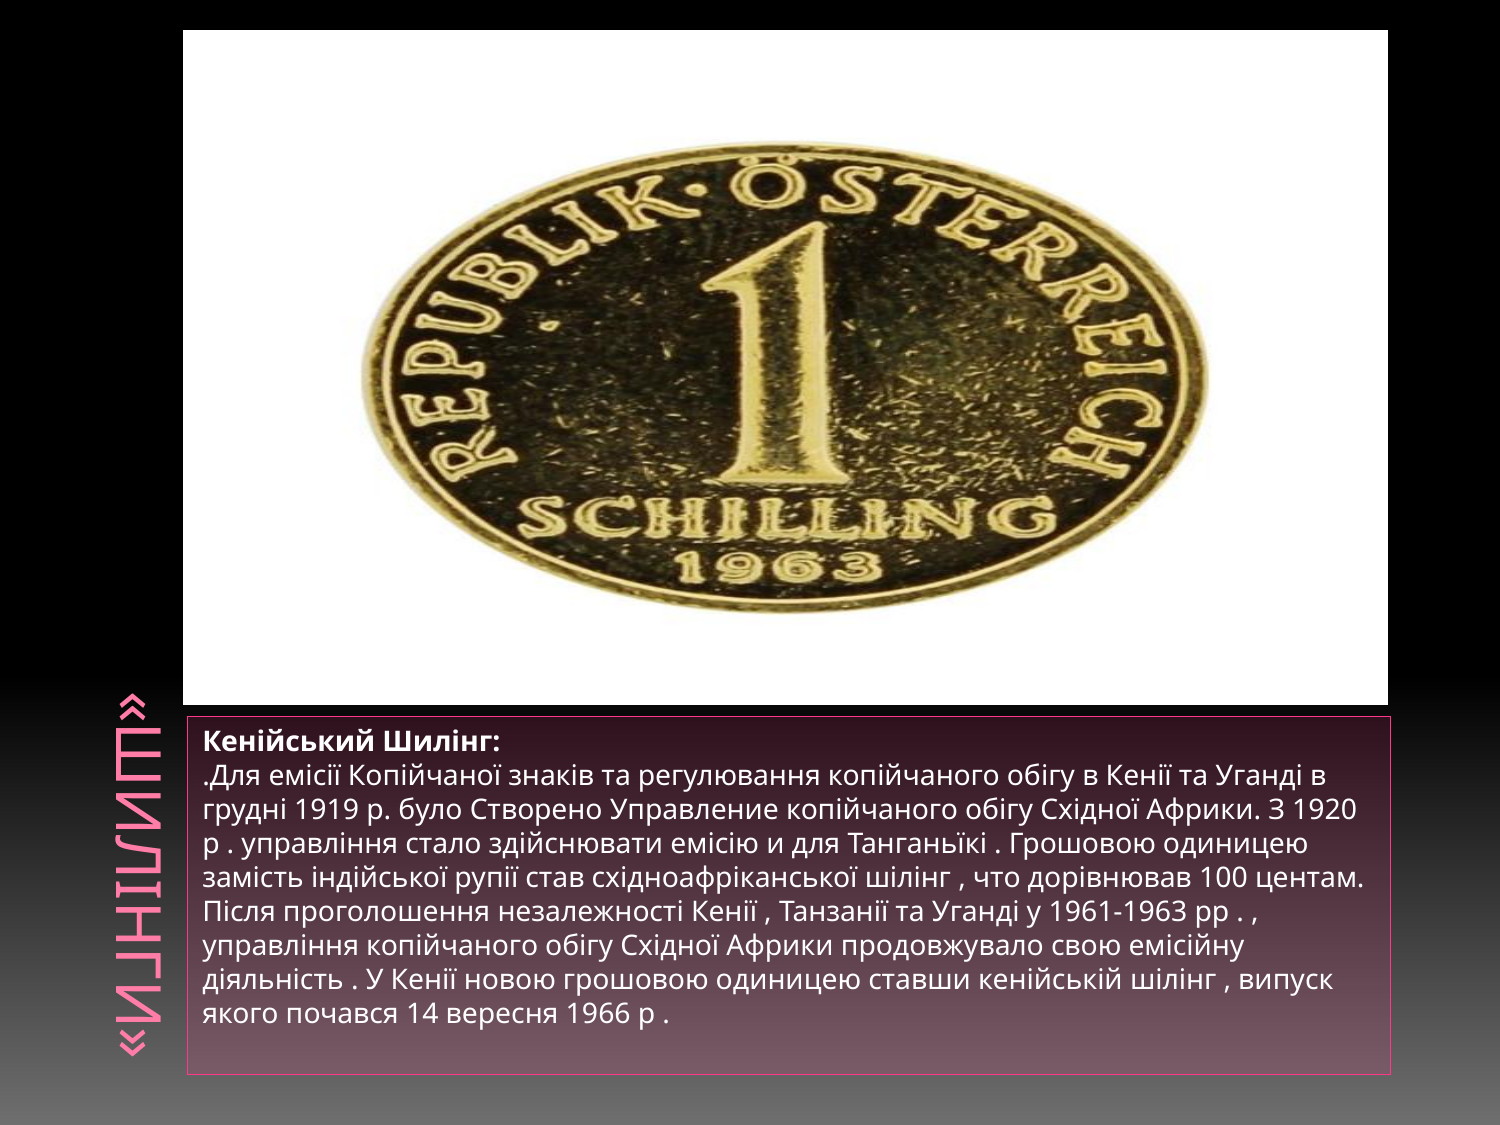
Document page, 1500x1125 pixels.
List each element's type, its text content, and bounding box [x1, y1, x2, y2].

title «Шилінги» [36, 24, 186, 1075]
picture [182, 30, 1389, 705]
list Кенійський Шилінг: .Для емісії Копійчаної знаків та регулювання копійчаного обігу в Кенії та Уганді в грудні 1919 р. було Створено Управление копійчаного обігу Східної Африки. З 1920 р . управління стало здійснювати емісію и для Танганьїкі . Грошовою одиницею замість індійської рупії став східноафріканської шілінг , что дорівнював 100 центам. Після проголошення незалежності Кенії , Танзанії та Уганді у 1961-1963 рр . , управління копійчаного обігу Східної Африки продовжувало свою емісійну діяльність . У Кенії новою грошовою одиницею ставши кенійській шілінг , випуск якого почався 14 вересня 1966 р . [187, 716, 1391, 1075]
